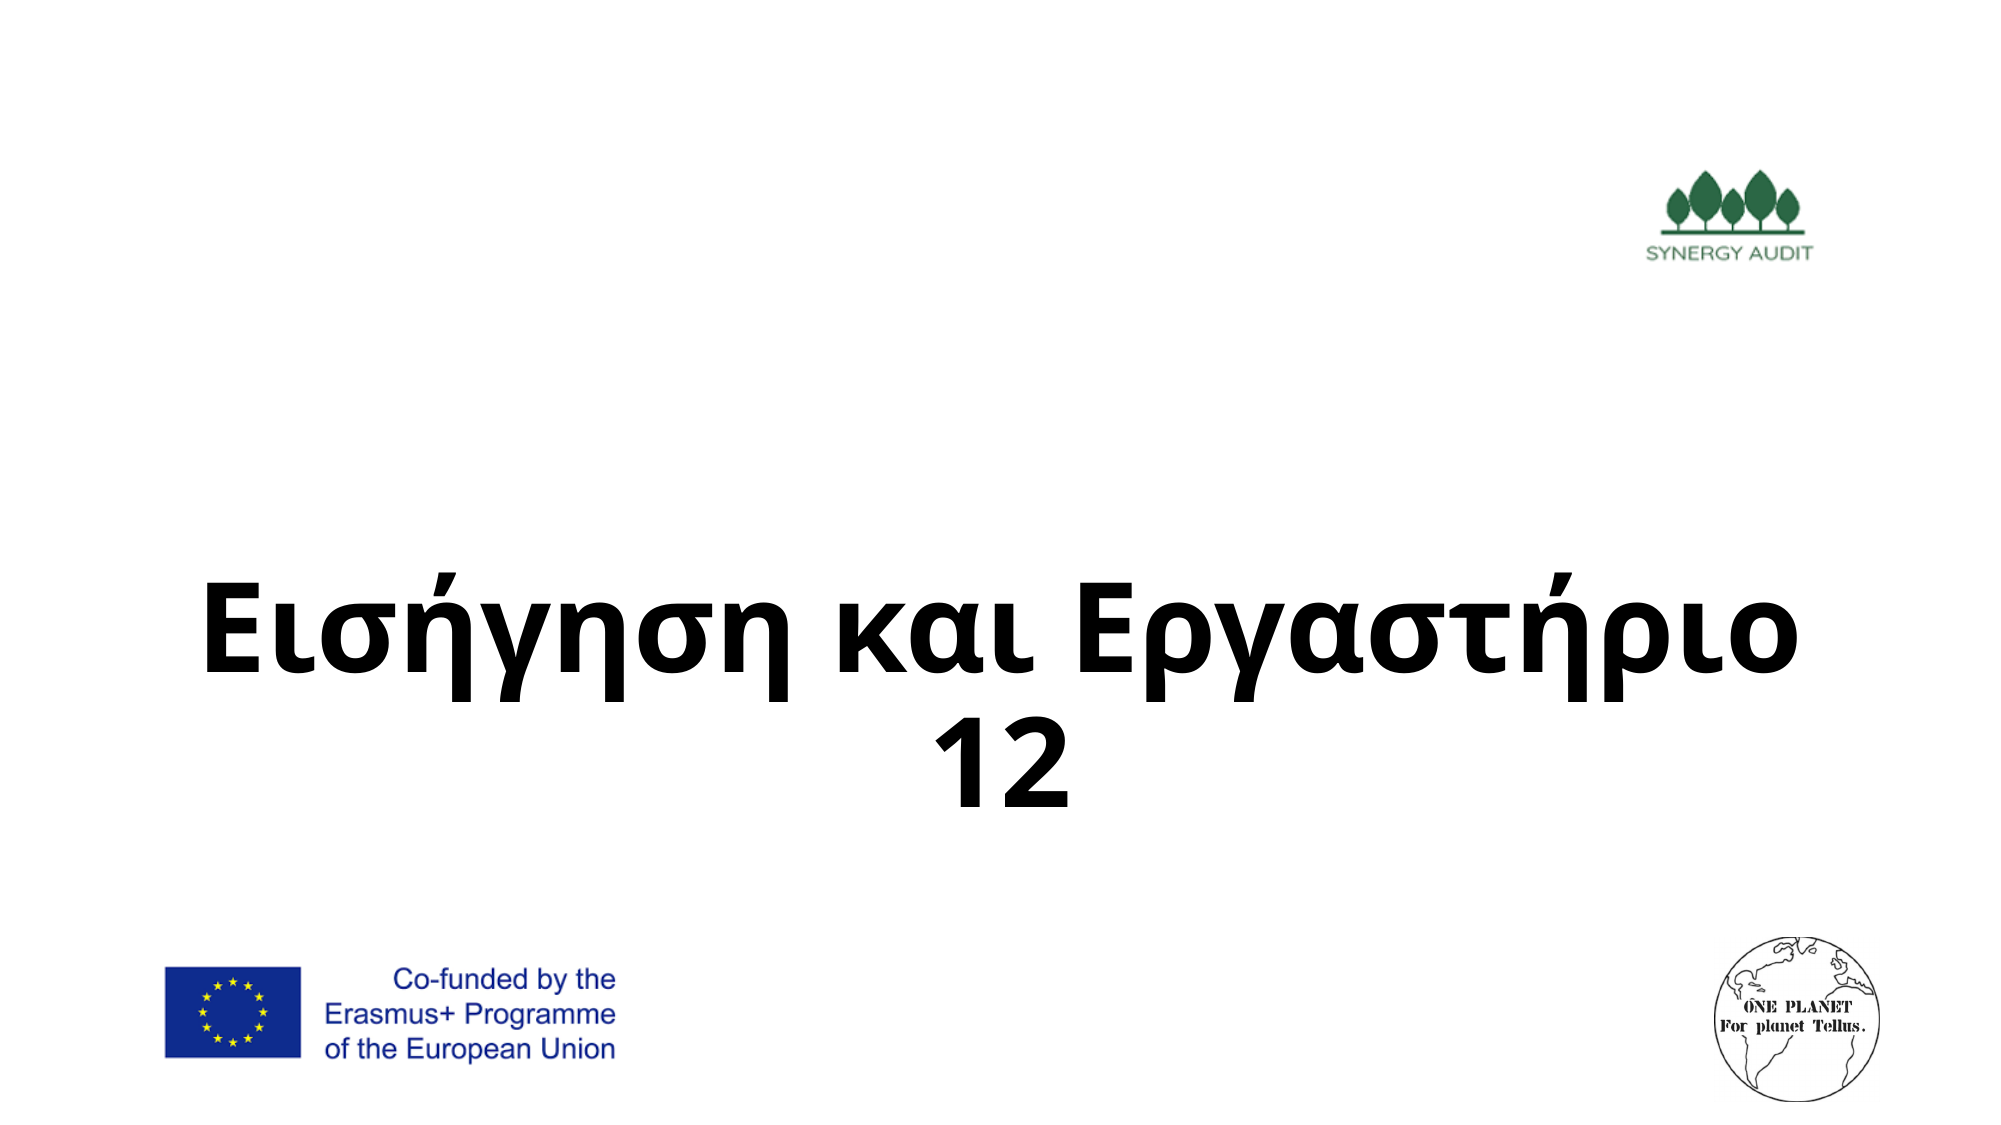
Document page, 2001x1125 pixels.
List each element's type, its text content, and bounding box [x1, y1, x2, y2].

list Εισήγηση και Εργαστήριο 12 [137, 299, 1863, 1014]
picture [1714, 937, 1880, 1102]
picture [137, 941, 640, 1085]
picture [1552, 74, 1915, 380]
